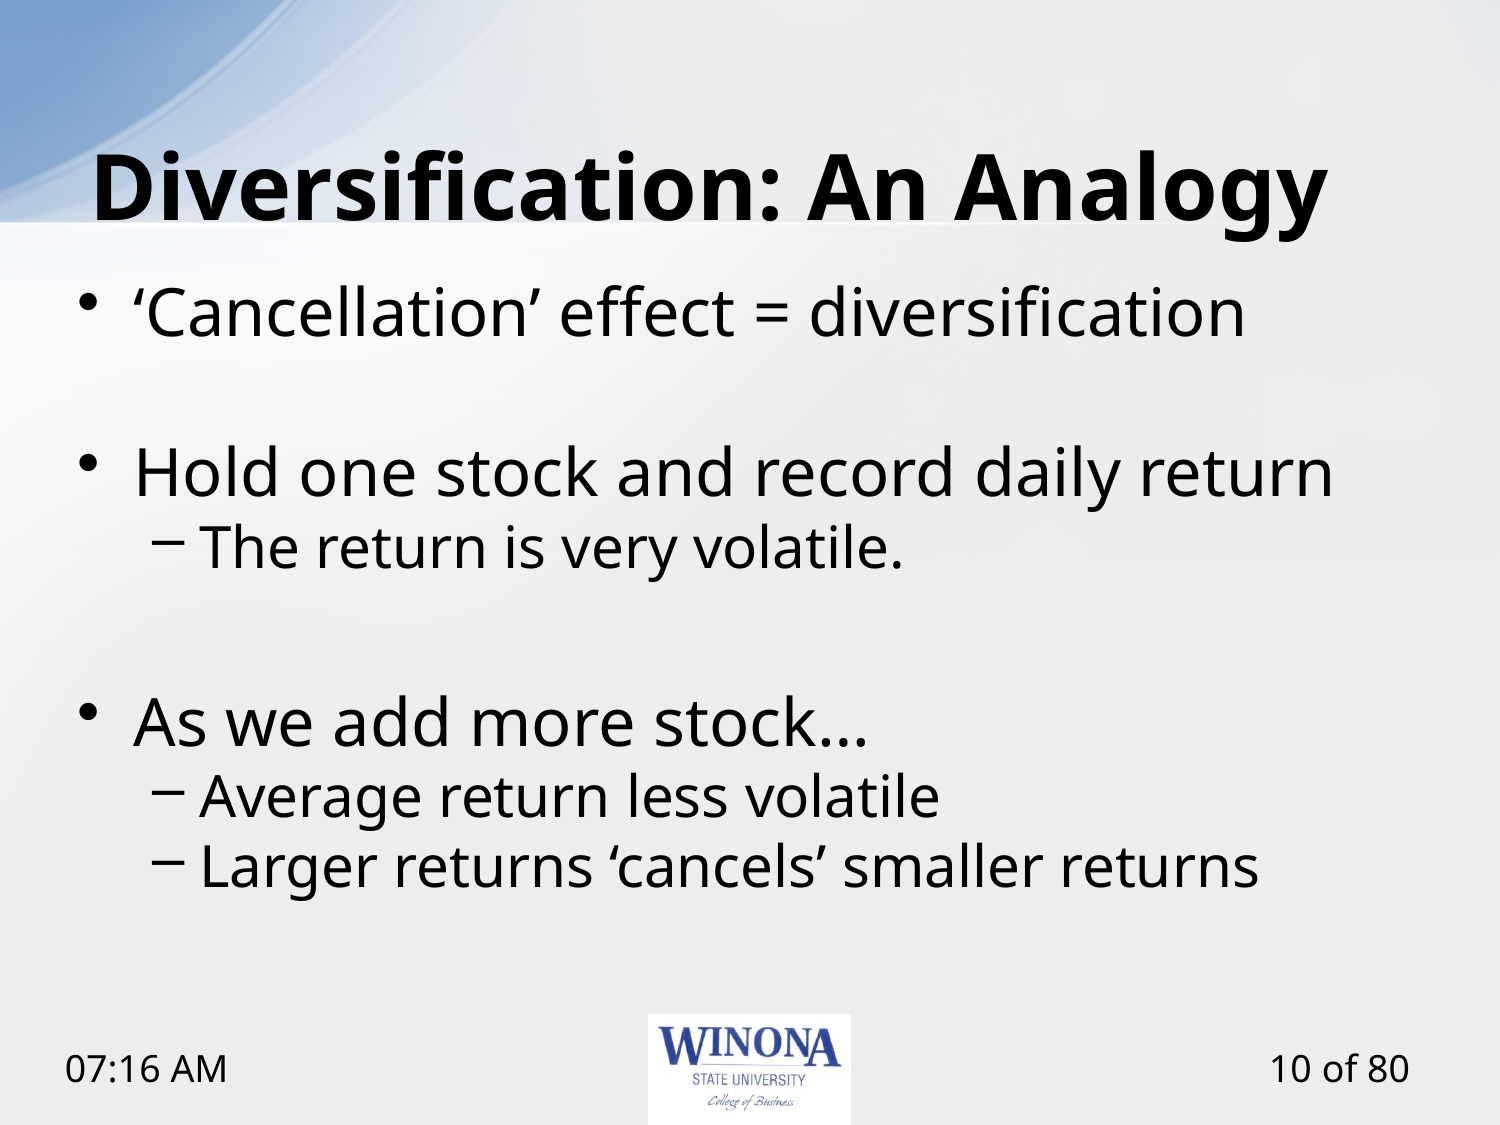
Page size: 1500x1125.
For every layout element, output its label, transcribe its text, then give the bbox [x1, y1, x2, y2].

picture [0, 0, 1500, 1125]
list ‘Cancellation’ effect = diversification Hold one stock and record daily return The return is very volatile. As we add more stock… Average return less volatile Larger returns ‘cancels’ smaller returns [62, 262, 1438, 1050]
title Diversification: An Analogy [75, 58, 1425, 247]
